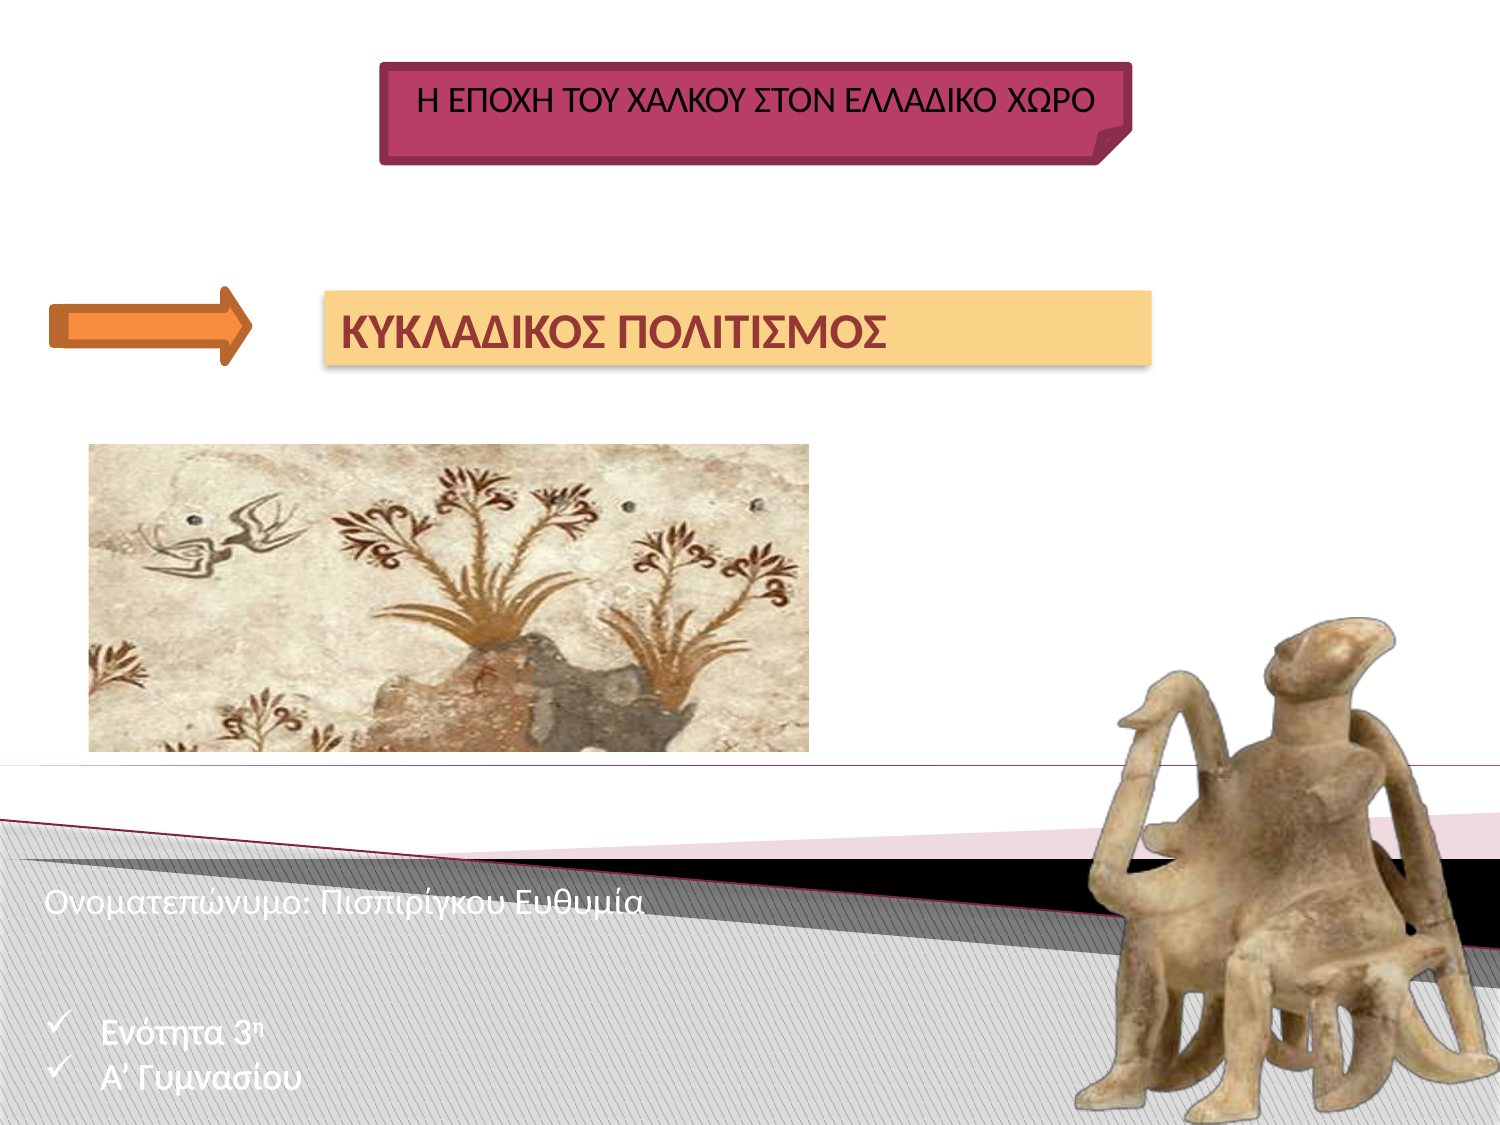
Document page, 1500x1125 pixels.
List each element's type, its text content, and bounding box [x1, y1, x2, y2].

picture [780, 889, 1074, 952]
text_box [49, 286, 253, 366]
text_box [88, 444, 809, 752]
text_box Η ΕΠΟΧΗ ΤΟΥ ΧΑΛΚΟΥ ΣΤΟΝ ΕΛΛΑΔΙΚΟ ΧΩΡΟ [379, 61, 1133, 166]
text_box [1074, 617, 1500, 1125]
text_box ΚΥΚΛΑΔΙΚΟΣ ΠΟΛΙΤΙΣΜΟΣ [324, 290, 1152, 366]
text_box Ονοματεπώνυμο: Πισπιρίγκου Ευθυμία [29, 869, 780, 930]
picture [5, 859, 545, 869]
text_box Ενότητα 3η Α’ Γυμνασίου [29, 999, 609, 1105]
